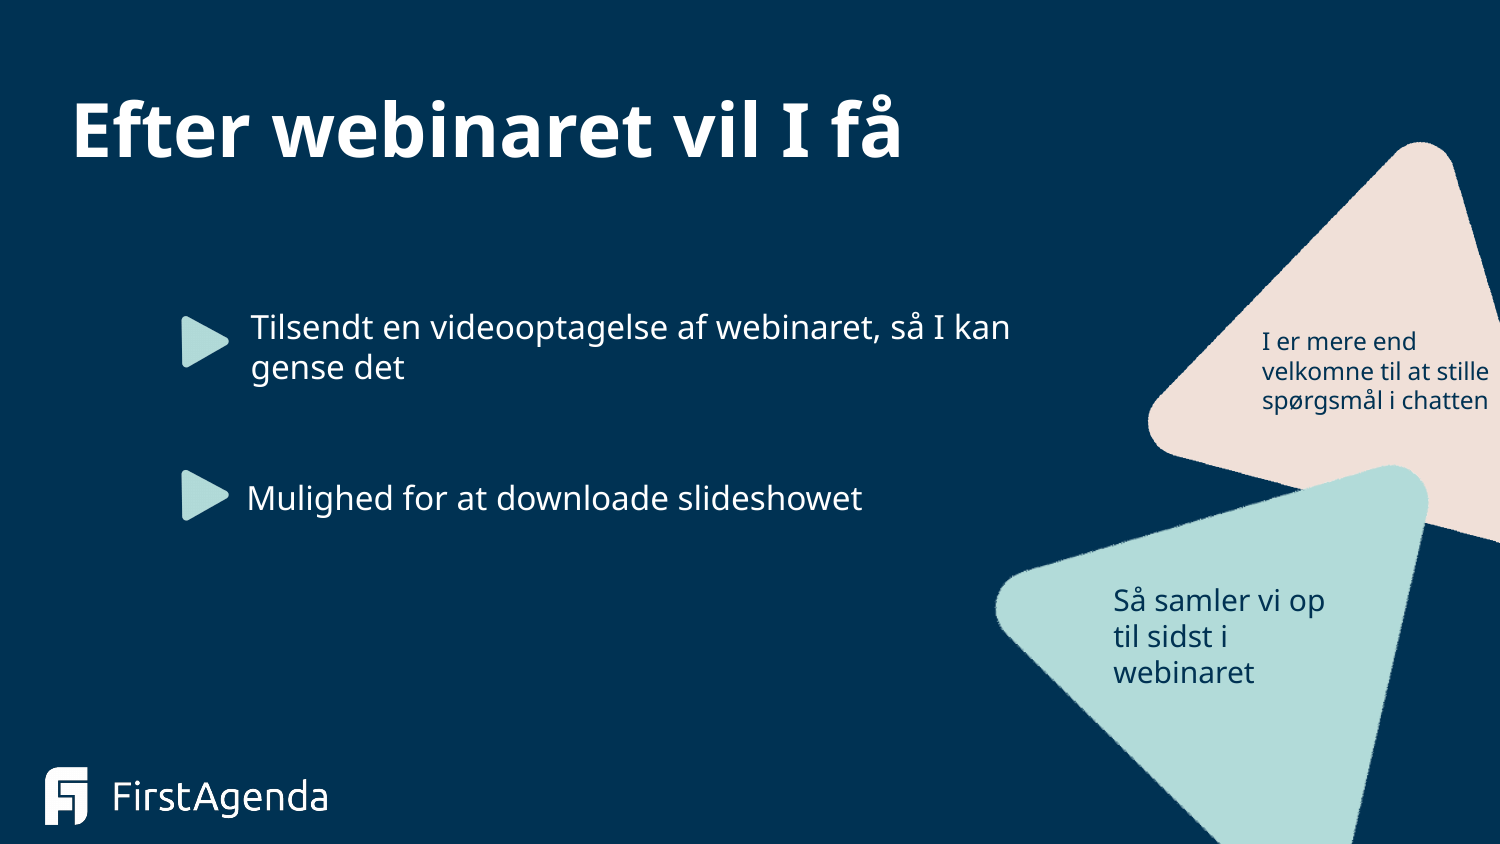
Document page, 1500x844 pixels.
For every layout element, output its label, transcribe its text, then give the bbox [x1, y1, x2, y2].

picture [44, 767, 327, 825]
picture [939, 87, 1500, 844]
picture [158, 301, 232, 375]
title Mulighed for at downloade slideshowet [231, 428, 1028, 567]
picture [158, 455, 231, 528]
title Efter webinaret vil I få [55, 58, 1454, 197]
title Tilsendt en videooptagelse af webinaret, så I kan gense det [235, 277, 1064, 416]
